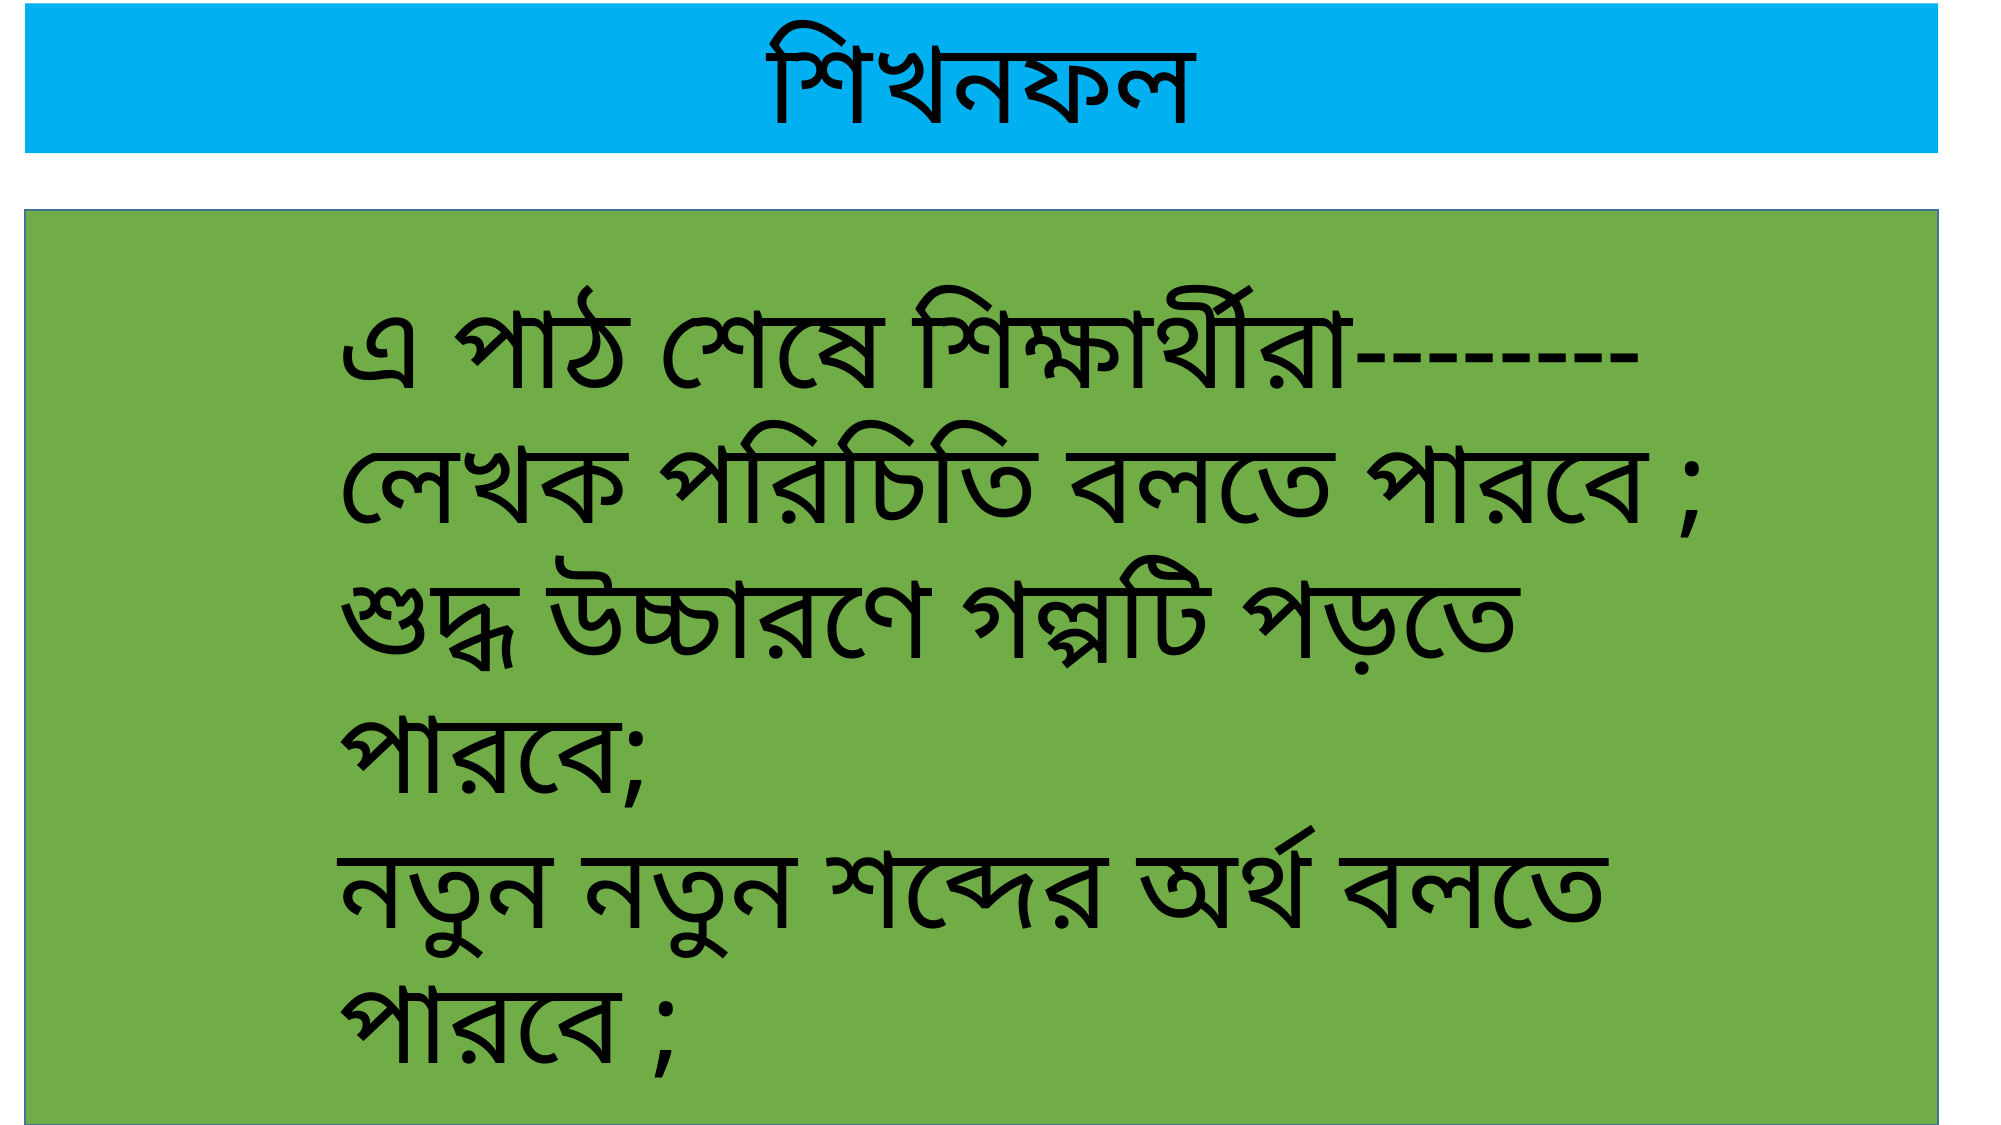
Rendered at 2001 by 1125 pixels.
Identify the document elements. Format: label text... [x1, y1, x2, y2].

text_box শিখনফল [25, 3, 1939, 154]
text_box এ পাঠ শেষে শিক্ষার্থীরা-------- লেখক পরিচিতি বলতে পারবে ; শুদ্ধ উচ্চারণে গল্পটি পড়তে পারবে; নতুন নতুন শব্দের অর্থ বলতে পারবে ; [323, 268, 1745, 1094]
text_box [24, 209, 1939, 1125]
